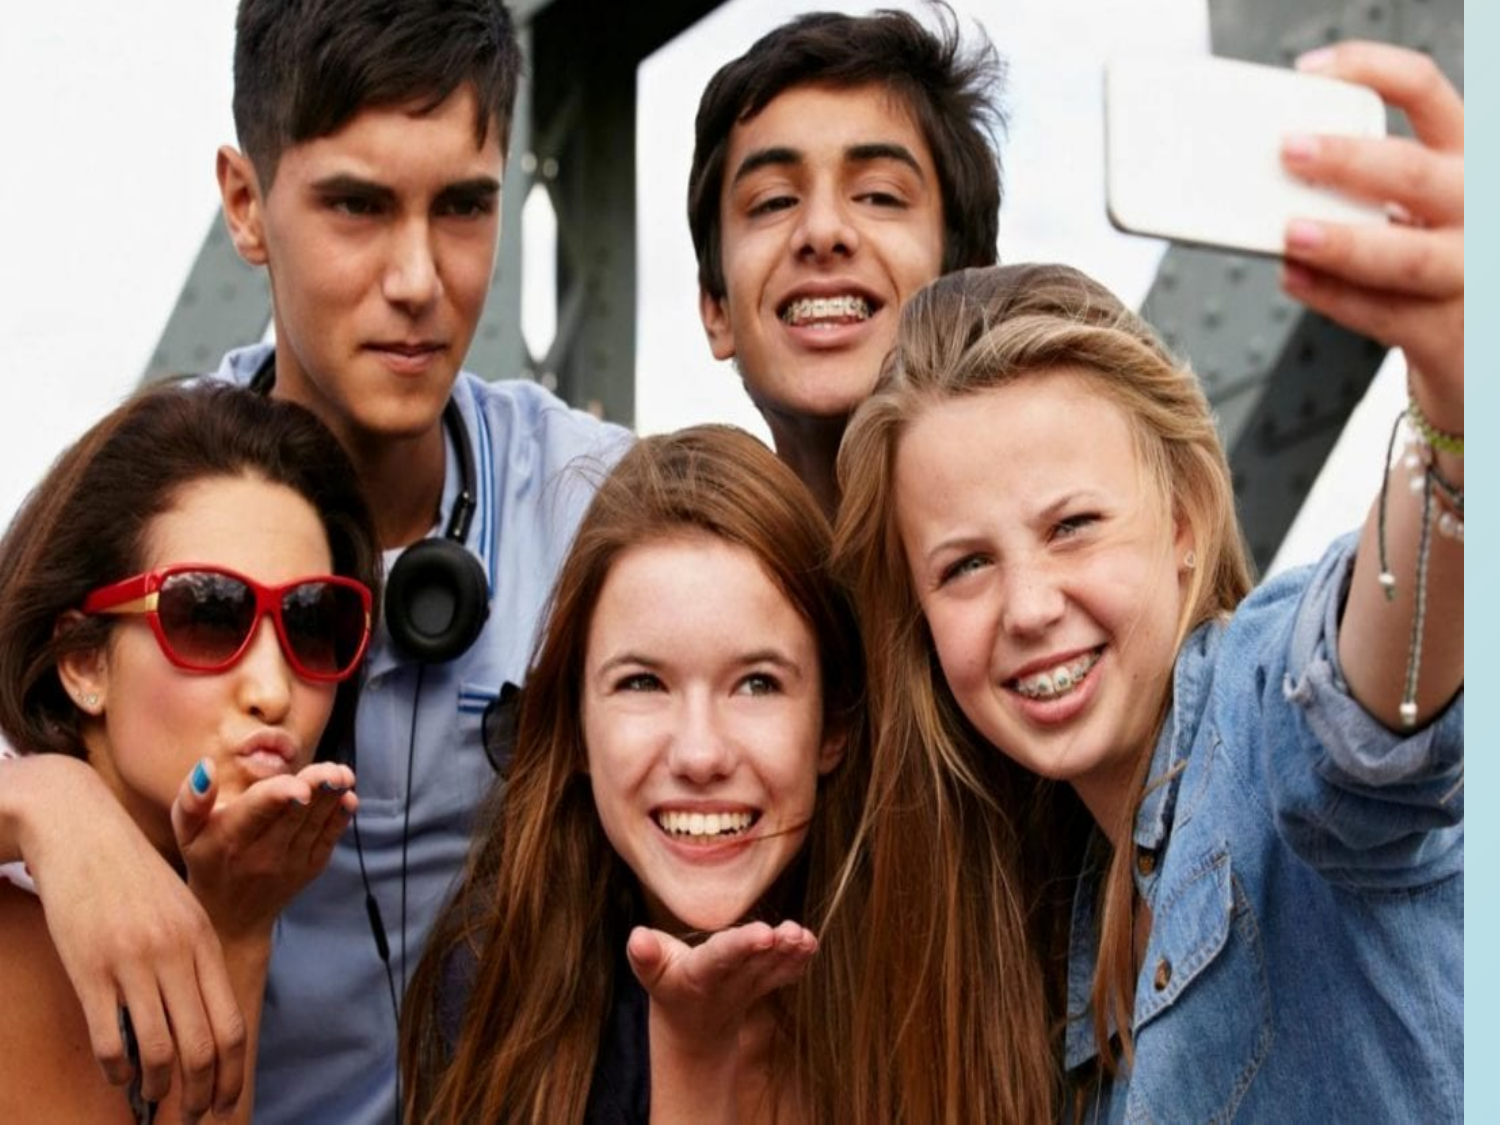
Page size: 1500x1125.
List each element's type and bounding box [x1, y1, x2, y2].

list [0, 0, 1465, 1125]
